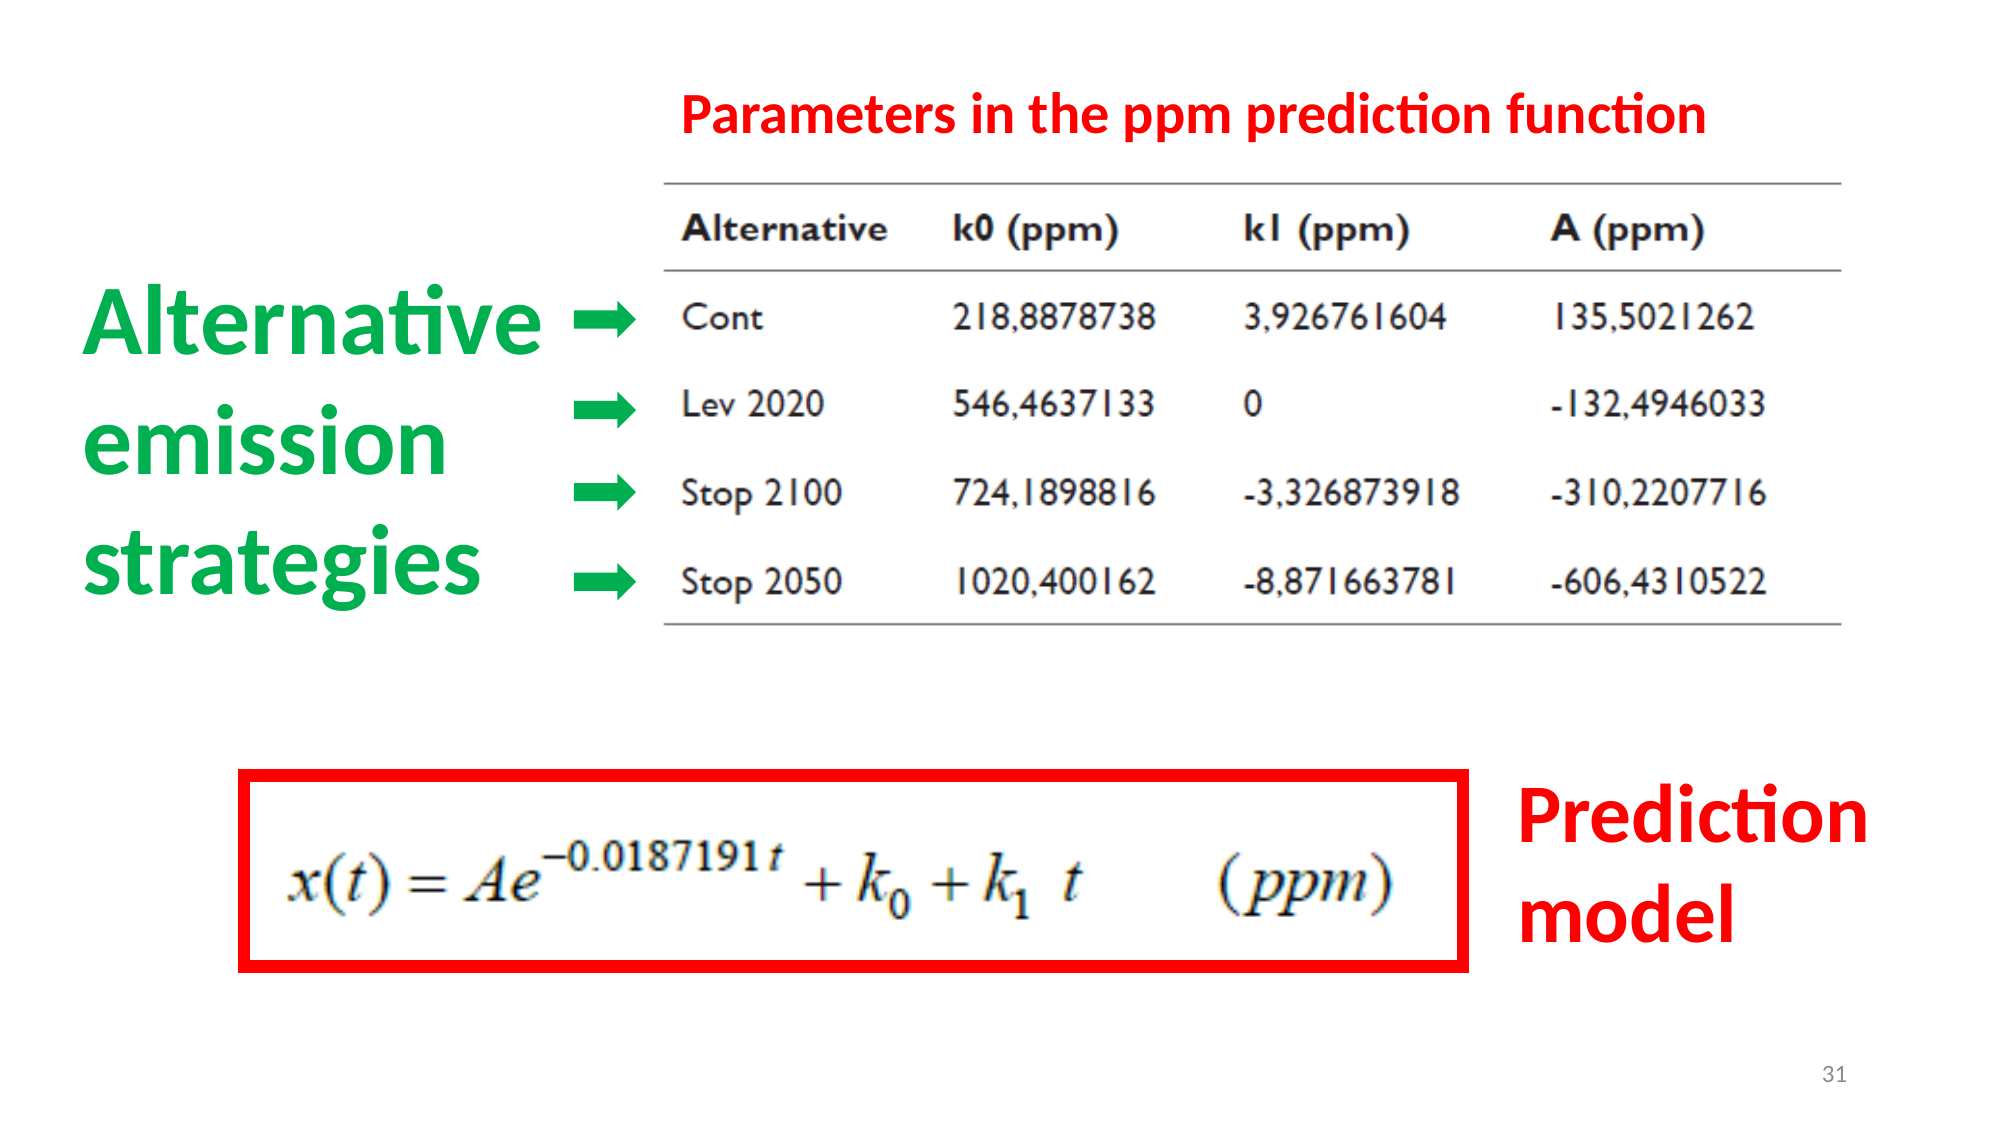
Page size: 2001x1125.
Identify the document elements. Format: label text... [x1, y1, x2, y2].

slide_number 31 [1412, 1042, 1863, 1103]
picture [647, 160, 1863, 641]
text_box [243, 775, 1464, 968]
picture [244, 784, 1487, 1038]
text_box [573, 563, 637, 601]
text_box [573, 473, 637, 511]
text_box [573, 391, 637, 429]
text_box [573, 300, 637, 339]
text_box Alternative emission strategies [67, 247, 559, 623]
text_box Prediction model [1502, 751, 1908, 967]
text_box Parameters in the ppm prediction function [666, 67, 1843, 153]
